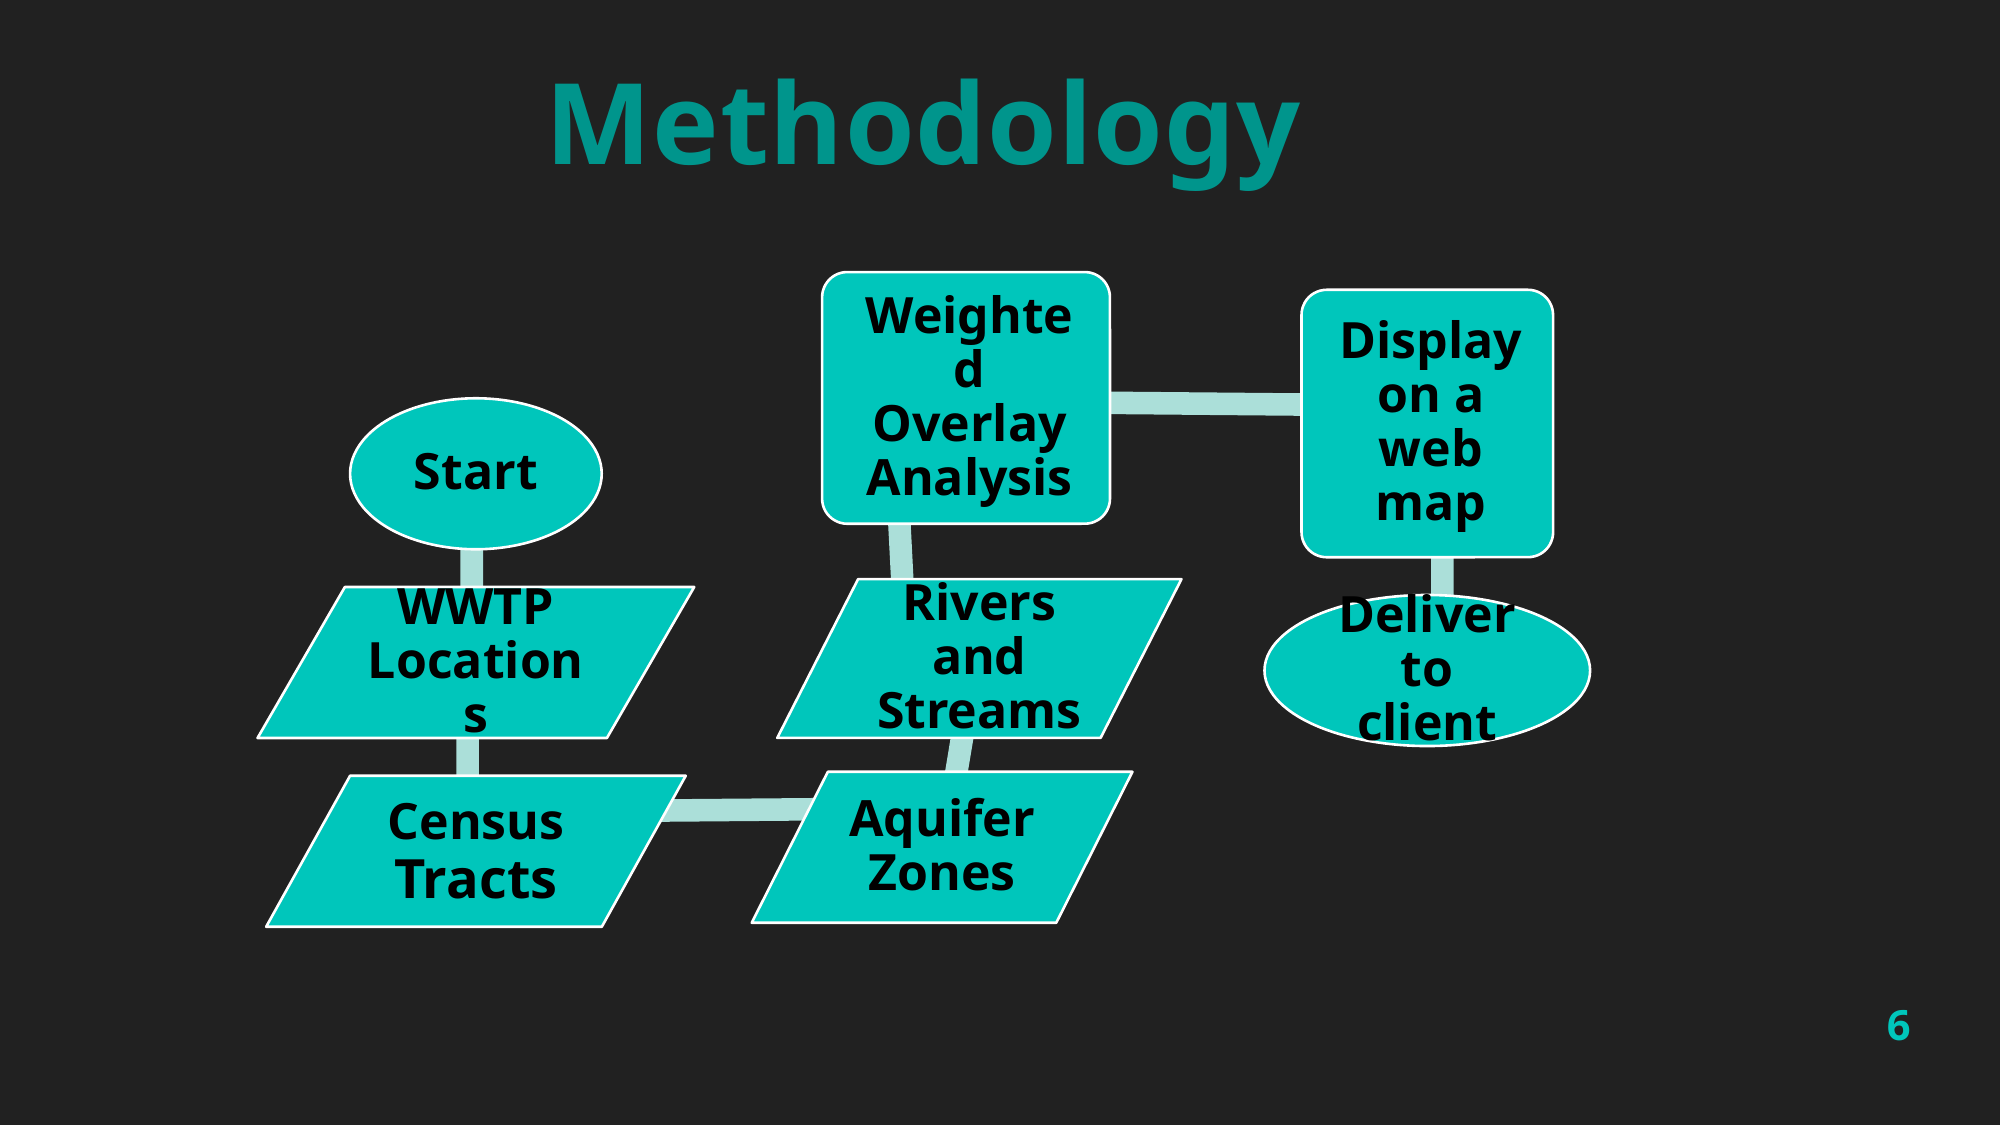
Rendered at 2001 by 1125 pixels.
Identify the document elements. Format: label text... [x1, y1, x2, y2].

text_box Methodology [530, 44, 1317, 163]
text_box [256, 163, 1591, 1053]
slide_number 6 [1751, 970, 1926, 1051]
